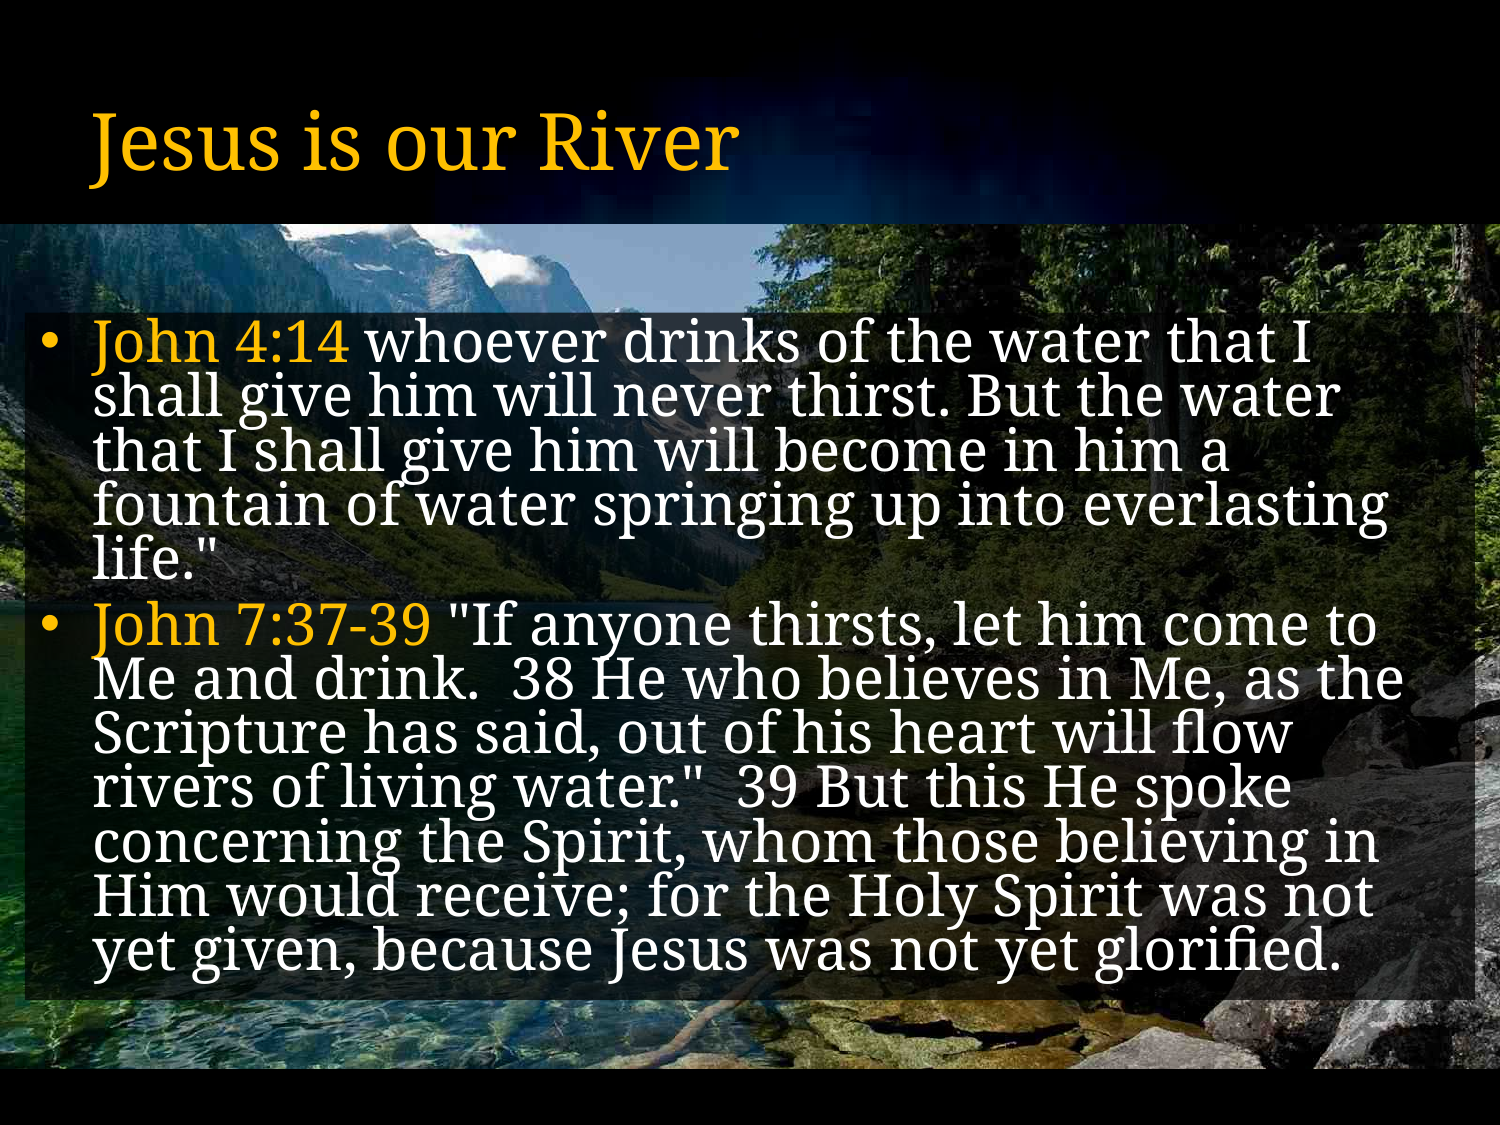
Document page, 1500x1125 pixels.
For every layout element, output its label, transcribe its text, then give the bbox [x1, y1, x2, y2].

title Jesus is our River [75, 45, 925, 223]
picture [0, 224, 1500, 1069]
